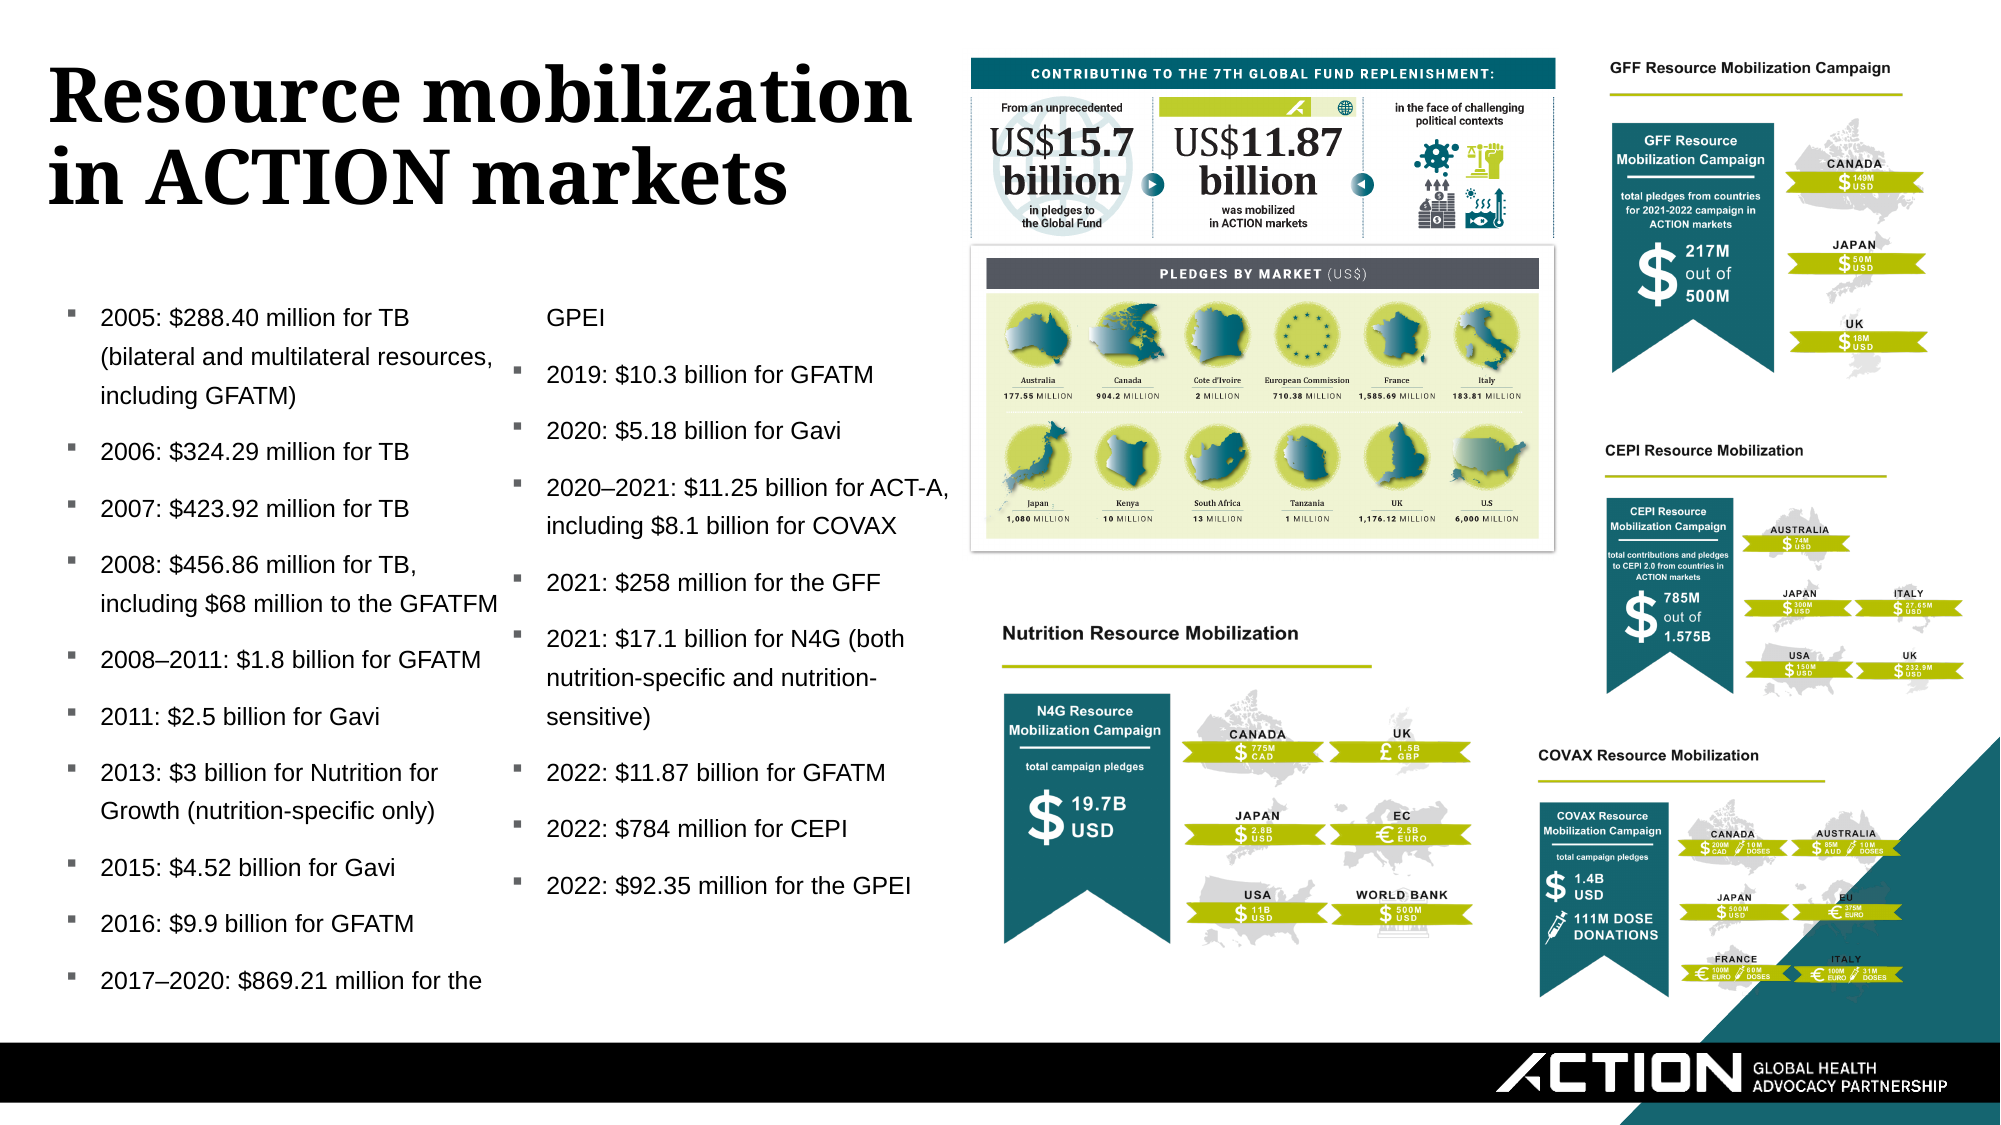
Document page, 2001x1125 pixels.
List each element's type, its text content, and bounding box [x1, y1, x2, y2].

picture [1496, 1053, 1947, 1092]
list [1532, 741, 1910, 1016]
title Resource mobilization in ACTION markets [33, 28, 969, 249]
picture [962, 48, 1559, 562]
text_box 2005: $288.40 million for TB (bilateral and multilateral resources, including GFATM) 2006: $324.29 million for TB 2007: $423.92 million for TB 2008: $456.86 million for TB, including $68 million to the GFATFM 2008–2011: $1.8 billion for GFATM 2011: $2.5 billion for Gavi 2013: $3 billion for Nutrition for Growth (nutrition-specific only) 2015: $4.52 billion for Gavi 2016: $9.9 billion for GFATM 2017–2020: $869.21 million for the GPEI 2019: $10.3 billion for GFATM 2020: $5.18 billion for Gavi 2020–2021: $11.25 billion for ACT-A, including $8.1 billion for COVAX 2021: $258 million for the GFF 2021: $17.1 billion for N4G (both nutrition-specific and nutrition-sensitive) 2022: $11.87 billion for GFATM 2022: $784 million for CEPI 2022: $92.35 million for the GPEI [51, 285, 973, 1005]
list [1603, 435, 1969, 714]
picture [999, 618, 1481, 958]
picture [1603, 48, 1930, 384]
